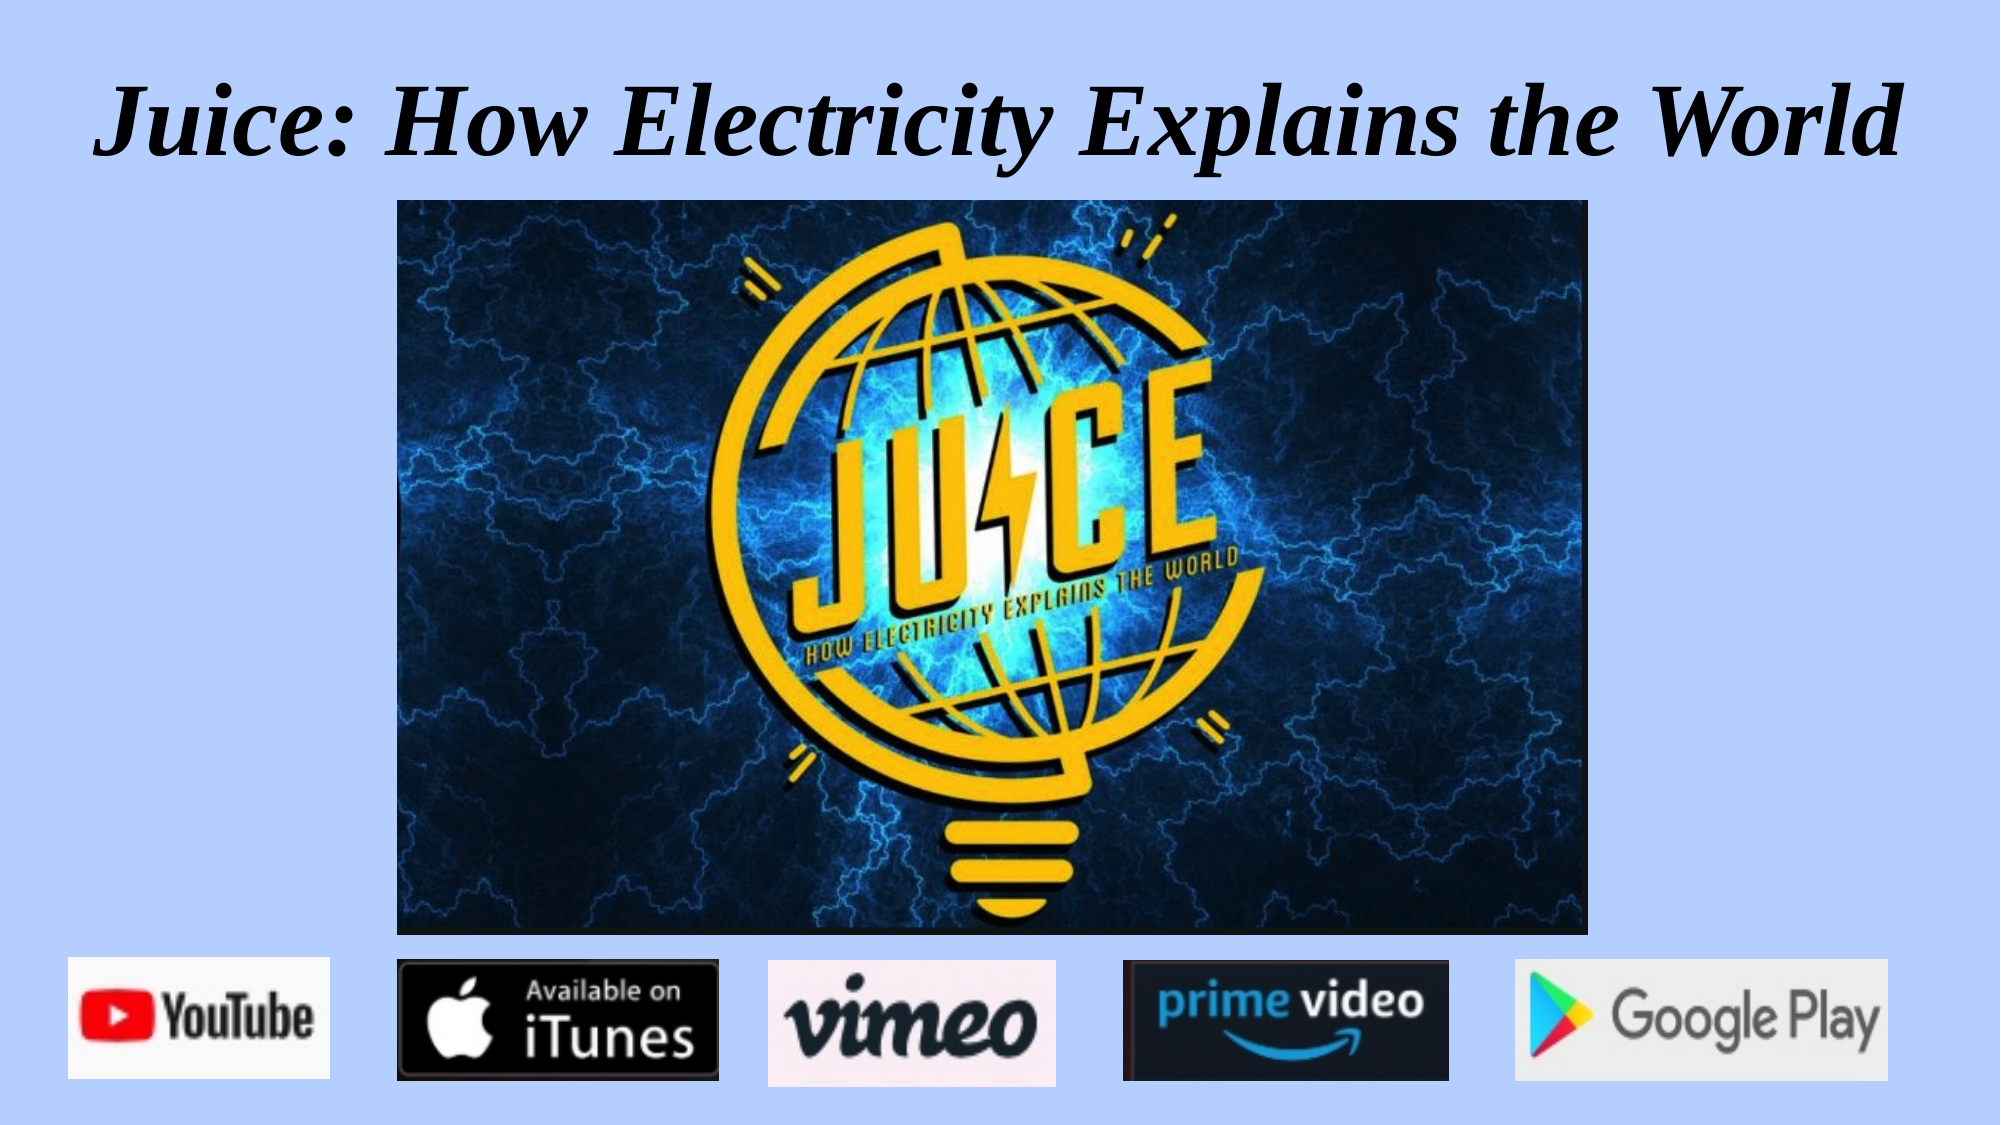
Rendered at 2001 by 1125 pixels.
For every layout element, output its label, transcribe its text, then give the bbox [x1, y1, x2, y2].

picture [396, 959, 719, 1081]
picture [1123, 960, 1449, 1081]
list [396, 200, 1588, 935]
picture [1515, 959, 1888, 1081]
text_box Juice: How Electricity Explains the World [69, 43, 1930, 184]
picture [67, 957, 330, 1079]
picture [768, 959, 1056, 1087]
